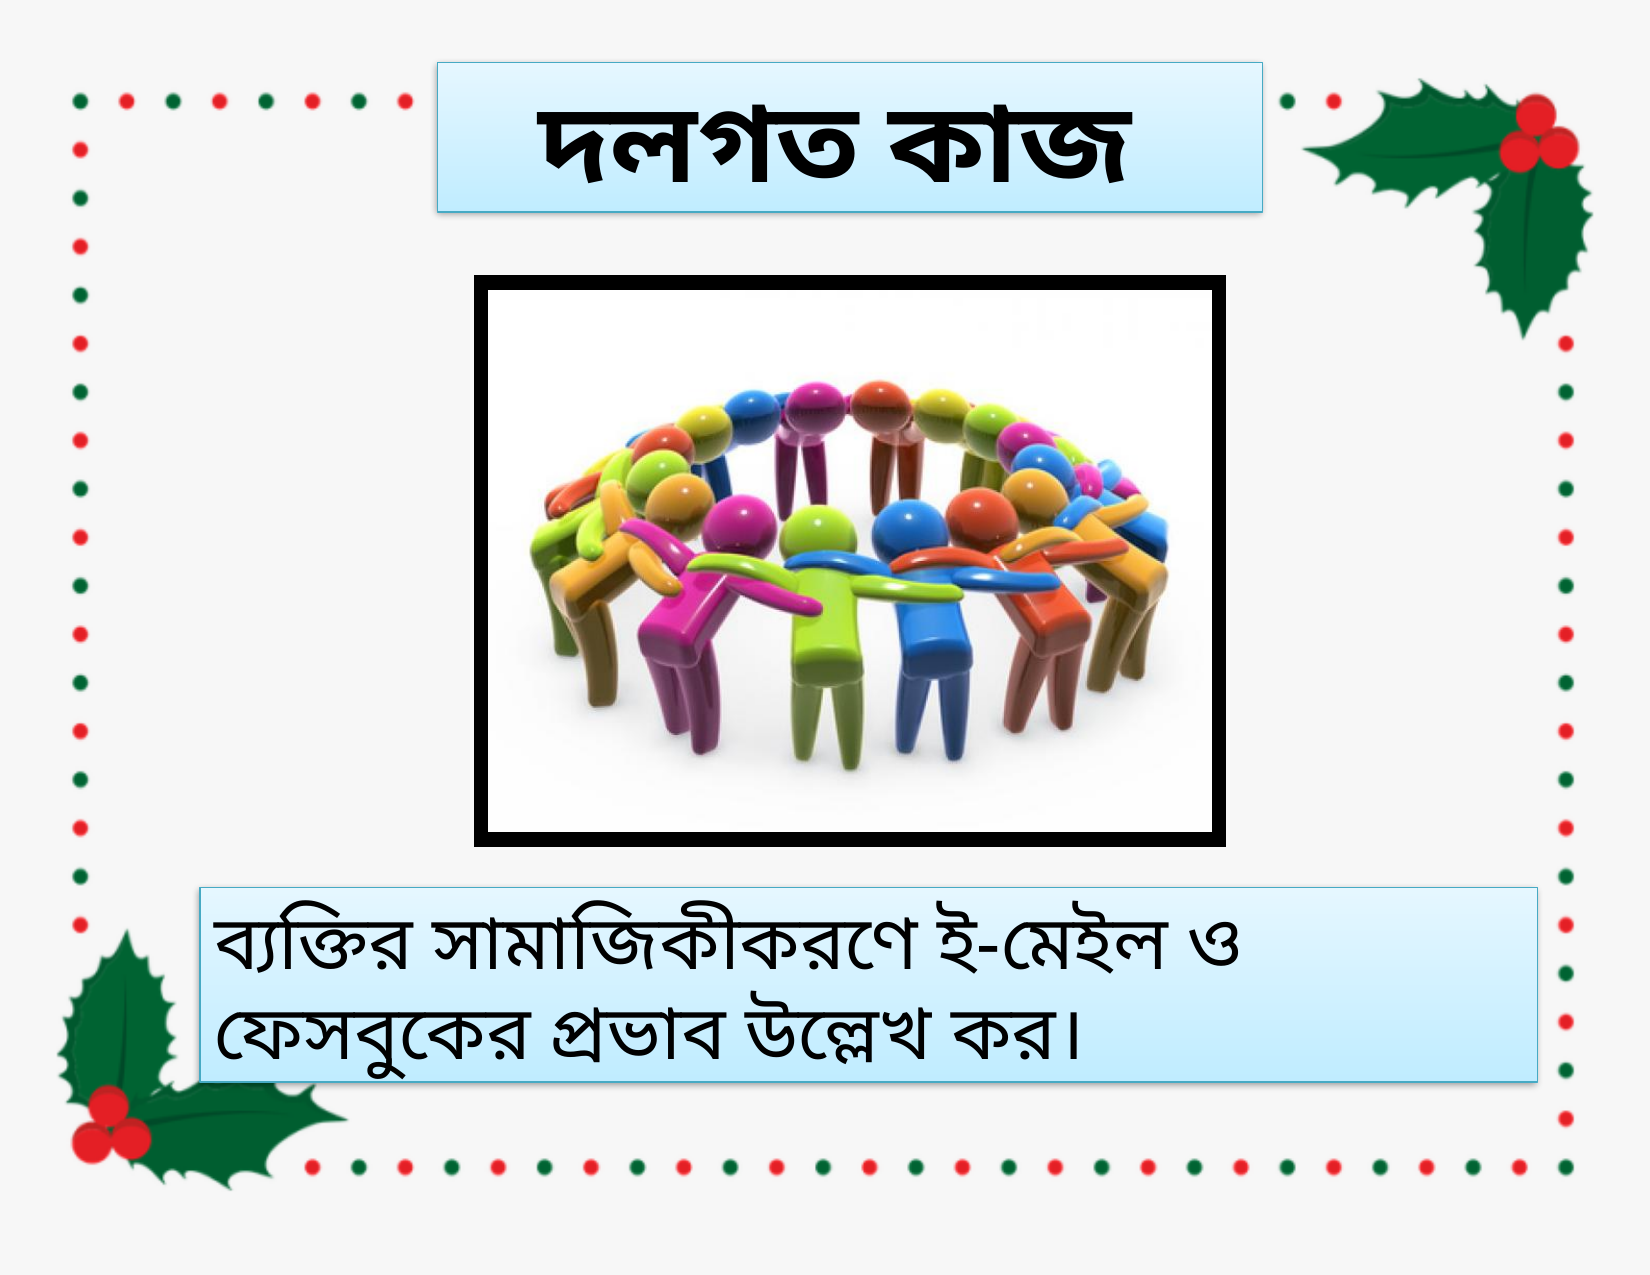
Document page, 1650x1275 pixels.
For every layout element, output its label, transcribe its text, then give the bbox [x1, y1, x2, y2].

text_box দলগত কাজ [437, 62, 1263, 213]
text_box ব্যক্তির সামাজিকীকরণে ই-মেইল ও ফেসবুকের প্রভাব উল্লেখ কর। [199, 887, 1538, 1083]
picture [0, 0, 1650, 1275]
